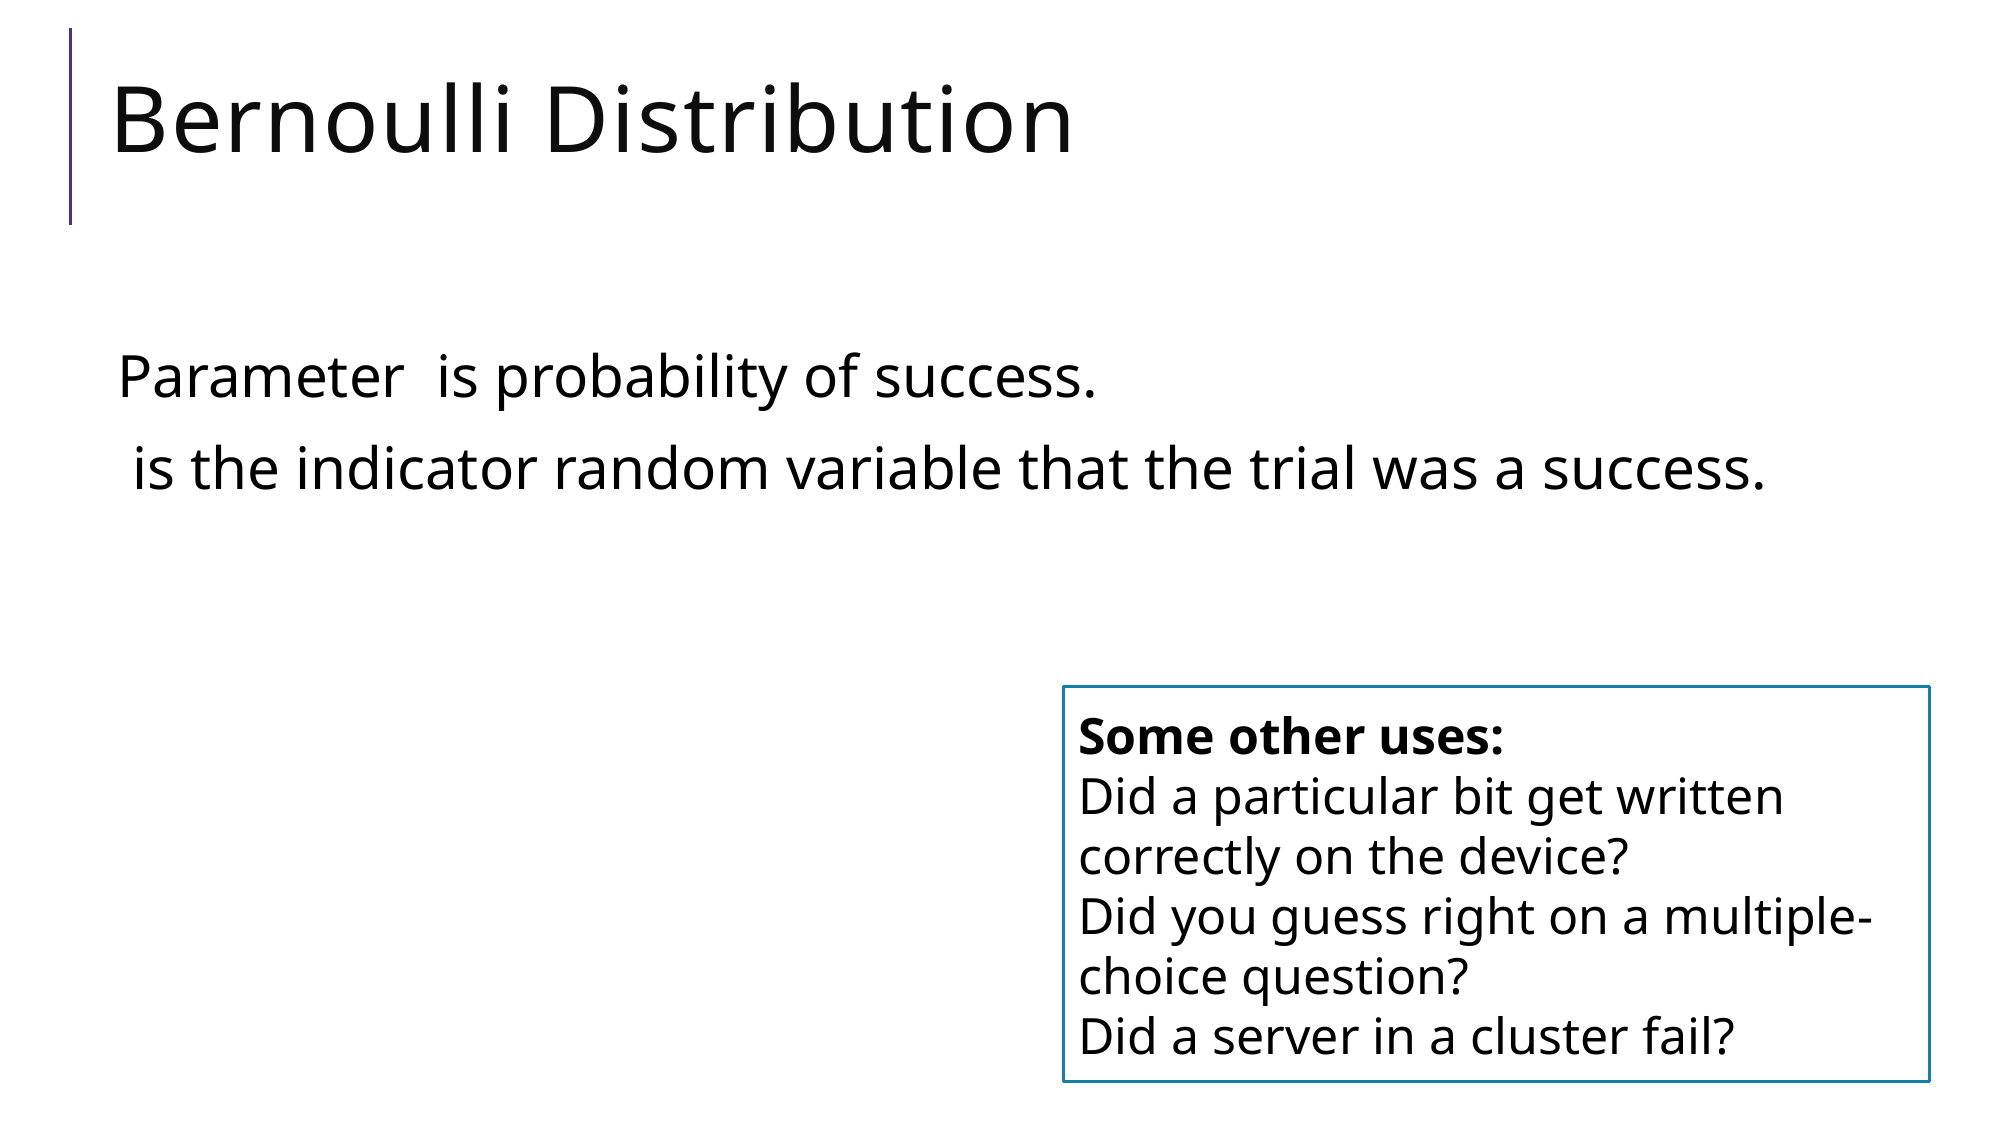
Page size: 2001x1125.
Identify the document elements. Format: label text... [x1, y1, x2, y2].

text_box Some other uses: Did a particular bit get written correctly on the device? Did you guess right on a multiple-choice question? Did a server in a cluster fail? [1062, 685, 1931, 1083]
title Bernoulli Distribution [94, 43, 1930, 210]
